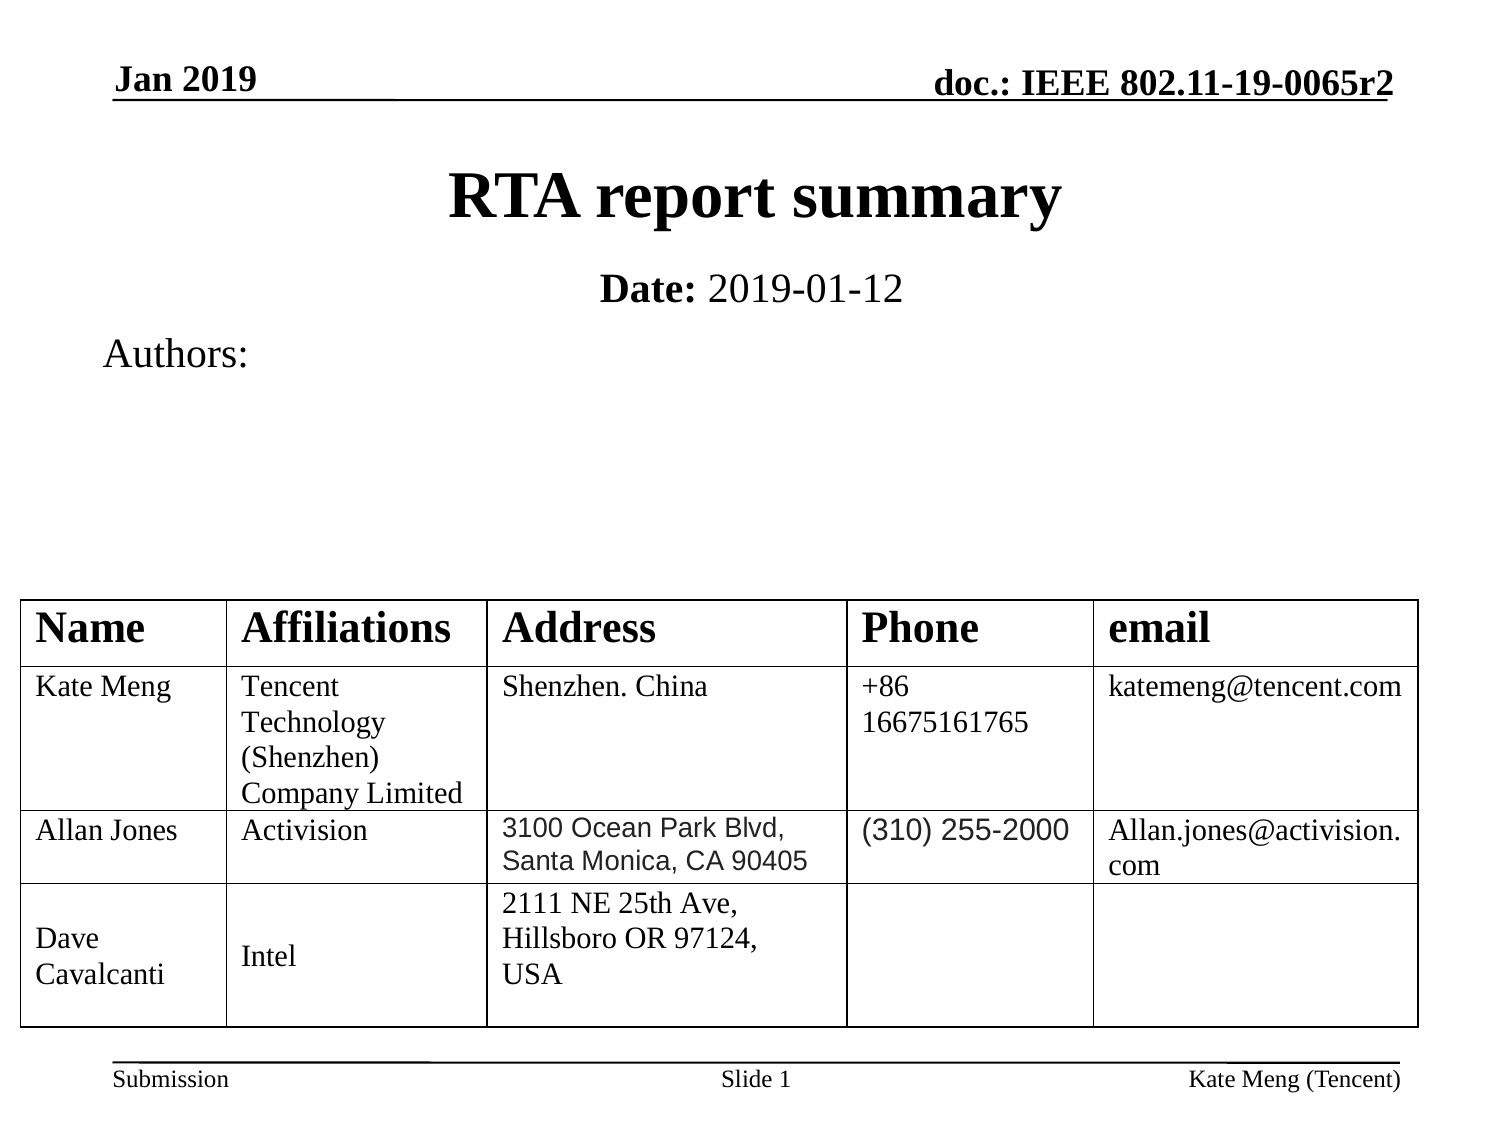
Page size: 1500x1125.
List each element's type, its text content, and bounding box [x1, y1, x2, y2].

list Date: 2019-01-12 [114, 252, 1390, 319]
slide_number Slide 1 [712, 1075, 800, 1123]
title RTA report summary [118, 103, 1394, 279]
footer Kate Meng (Tencent) [902, 1075, 1402, 1093]
text_box Authors: [87, 318, 325, 381]
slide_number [114, 54, 493, 100]
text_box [0, 599, 1500, 1064]
